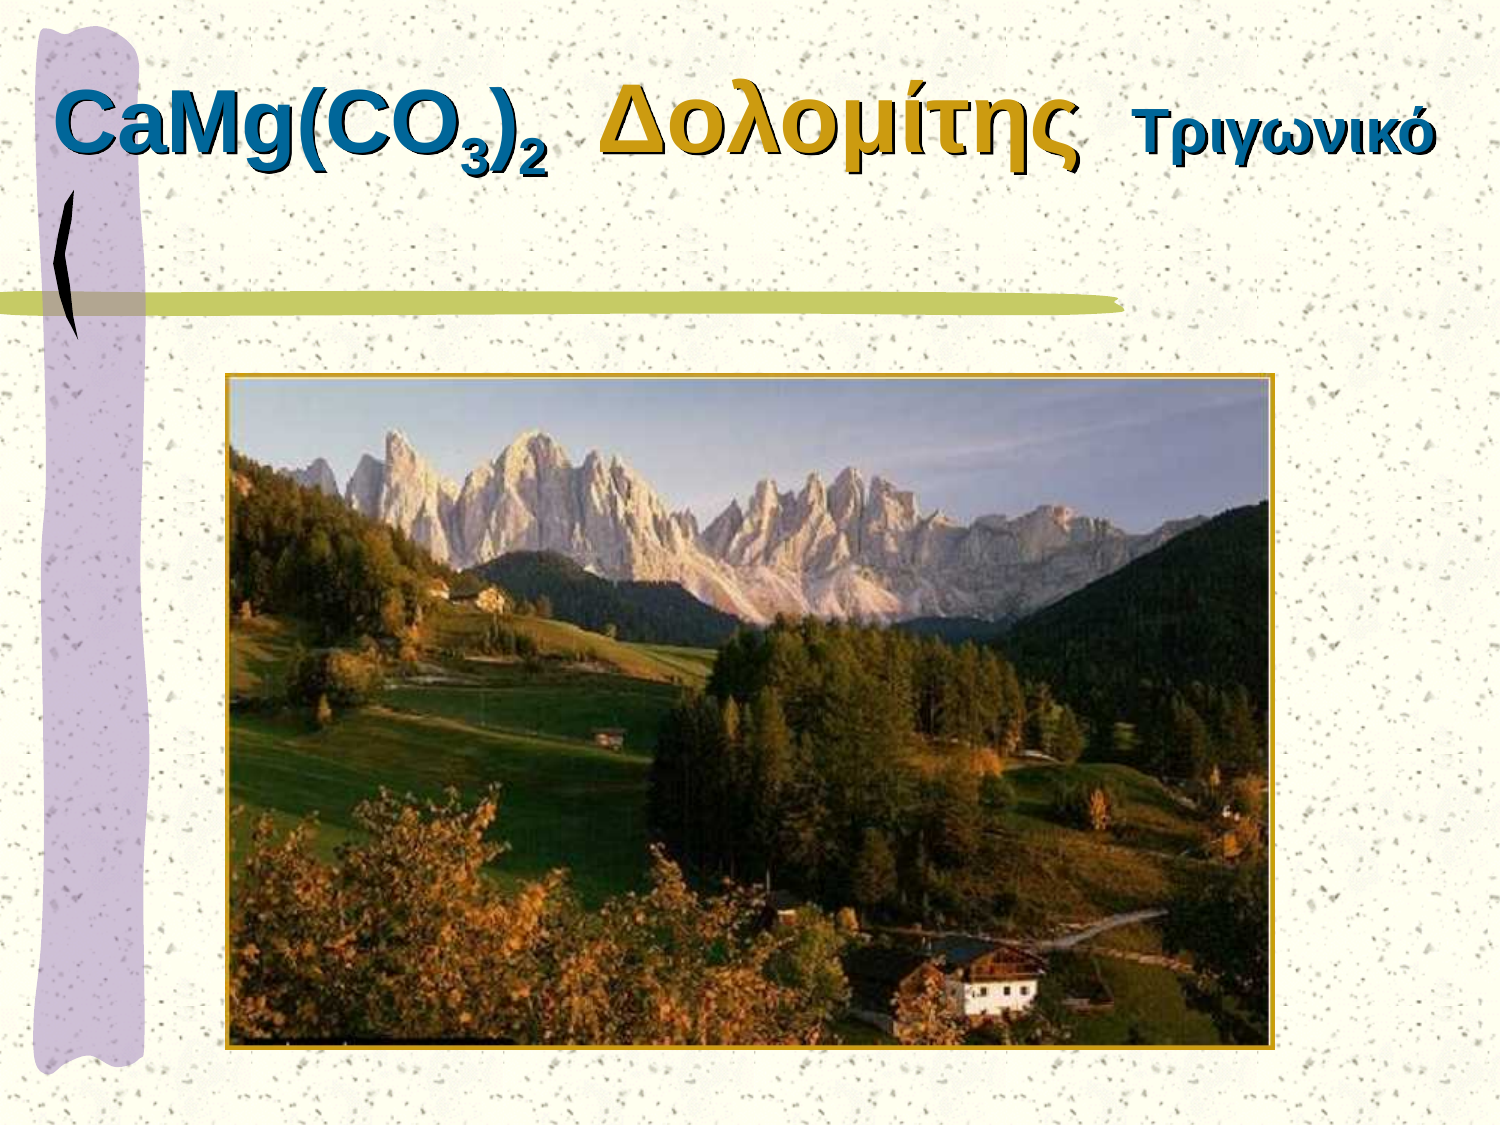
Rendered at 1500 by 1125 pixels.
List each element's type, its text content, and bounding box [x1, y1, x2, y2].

picture [0, 0, 1500, 292]
picture [0, 195, 1500, 1125]
title CaMg(CO3)2 Δολομίτης Τριγωνικό [37, 59, 1500, 193]
